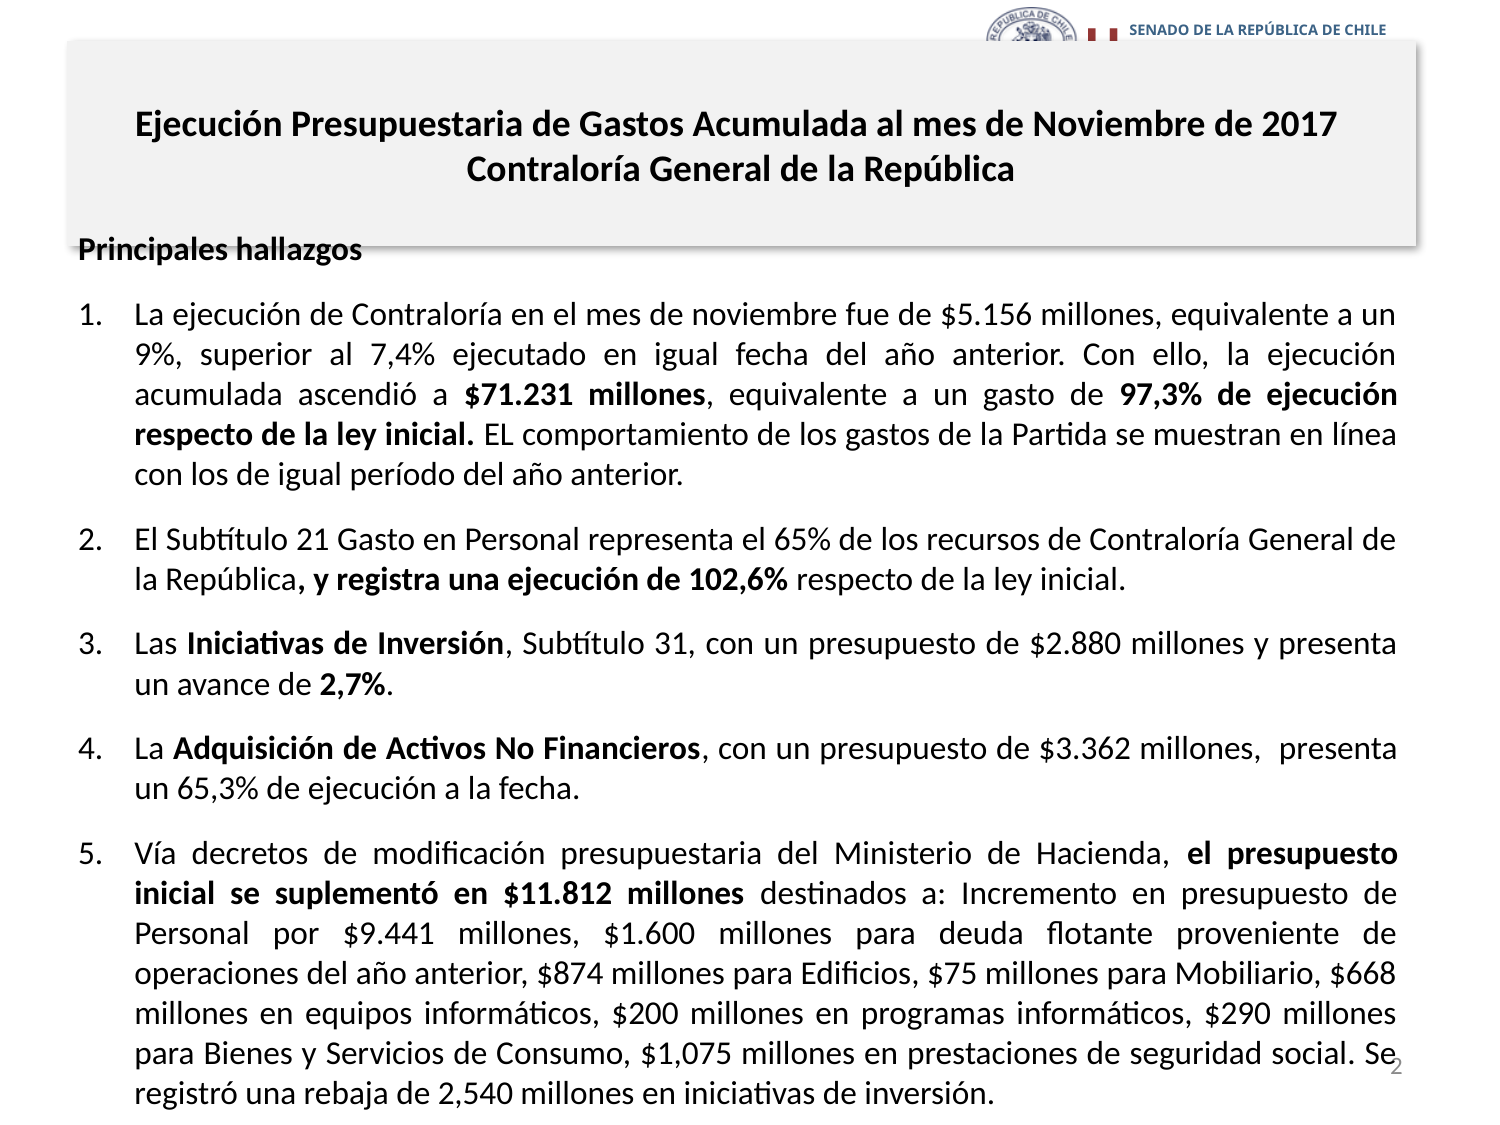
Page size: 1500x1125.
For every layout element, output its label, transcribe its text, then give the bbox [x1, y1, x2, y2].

picture [986, 7, 1079, 41]
slide_number 2 [1067, 1035, 1418, 1095]
text_box Principales hallazgos La ejecución de Contraloría en el mes de noviembre fue de $5.156 millones, equivalente a un 9%, superior al 7,4% ejecutado en igual fecha del año anterior. Con ello, la ejecución acumulada ascendió a $71.231 millones, equivalente a un gasto de 97,3% de ejecución respecto de la ley inicial. EL comportamiento de los gastos de la Partida se muestran en línea con los de igual período del año anterior. El Subtítulo 21 Gasto en Personal representa el 65% de los recursos de Contraloría General de la República, y registra una ejecución de 102,6% respecto de la ley inicial. Las Iniciativas de Inversión, Subtítulo 31, con un presupuesto de $2.880 millones y presenta un avance de 2,7%. La Adquisición de Activos No Financieros, con un presupuesto de $3.362 millones, presenta un 65,3% de ejecución a la fecha. Vía decretos de modificación presupuestaria del Ministerio de Hacienda, el presupuesto inicial se suplementó en $11.812 millones destinados a: Incremento en presupuesto de Personal por $9.441 millones, $1.600 millones para deuda flotante proveniente de operaciones del año anterior, $874 millones para Edificios, $75 millones para Mobiliario, $668 millones en equipos informáticos, $200 millones en programas informáticos, $290 millones para Bienes y Servicios de Consumo, $1,075 millones en prestaciones de seguridad social. Se registró una rebaja de 2,540 millones en iniciativas de inversión. [63, 219, 1414, 1047]
title Ejecución Presupuestaria de Gastos Acumulada al mes de Noviembre de 2017 Contraloría General de la República [67, 41, 1415, 246]
